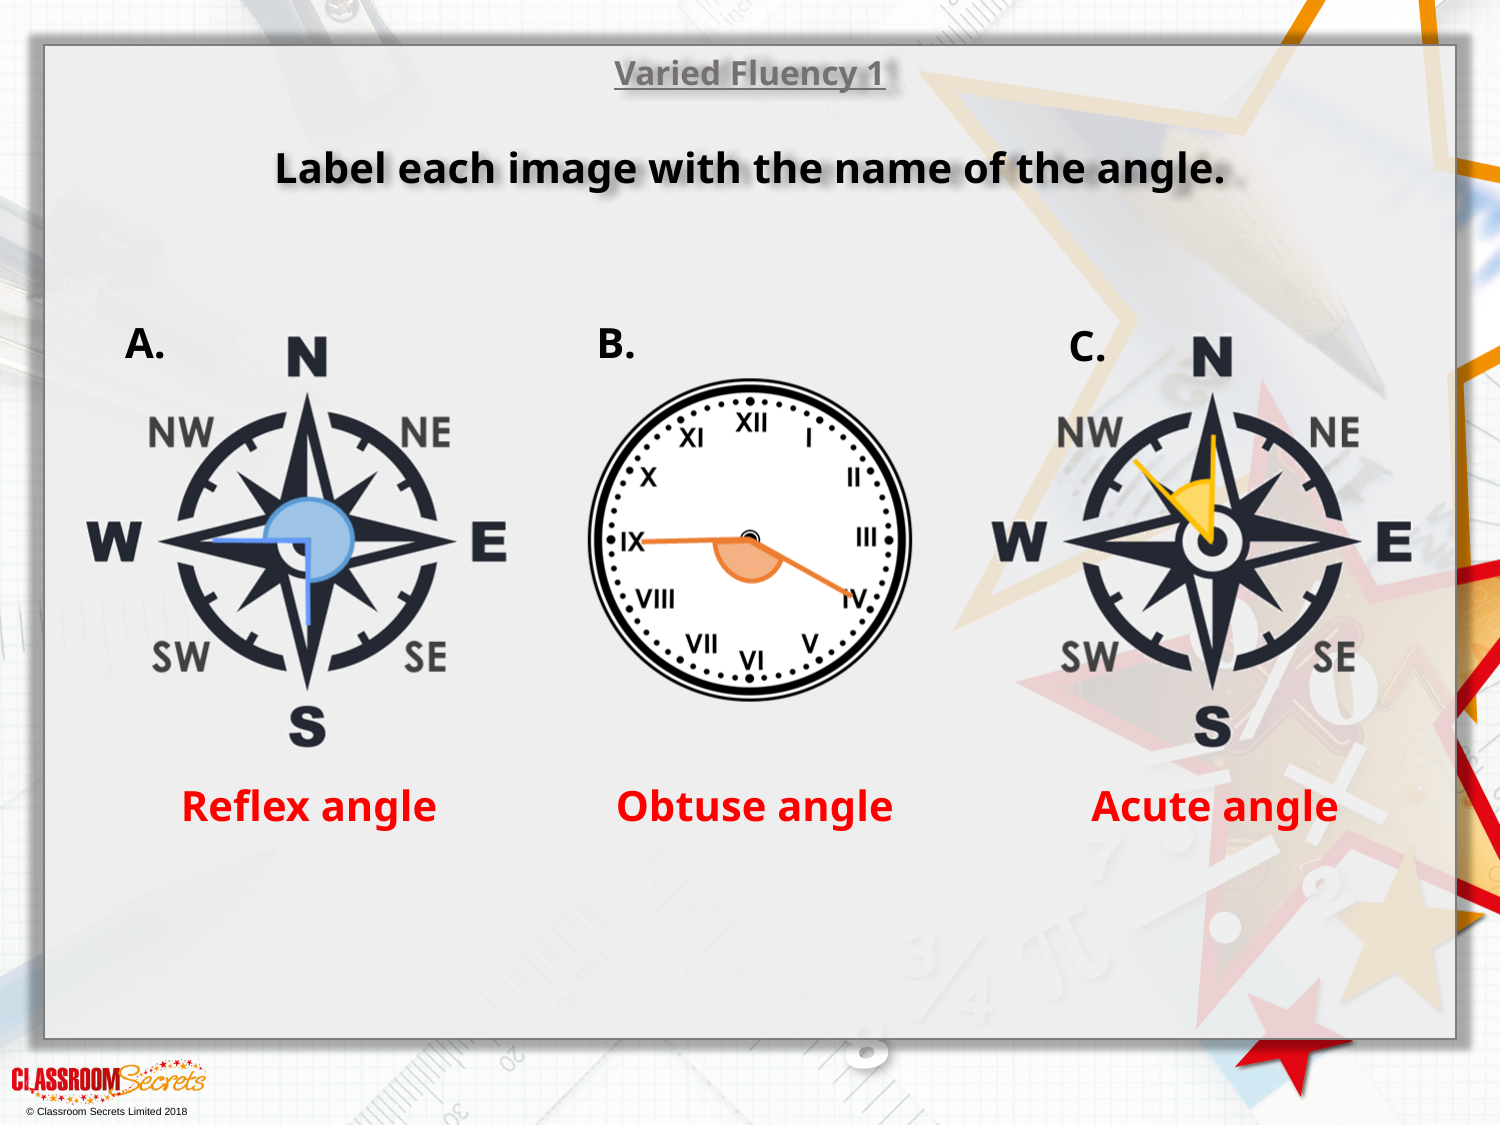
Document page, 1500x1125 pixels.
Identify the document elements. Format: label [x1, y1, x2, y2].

text_box [11, 1058, 207, 1125]
picture [0, 0, 1500, 1125]
text_box [162, 771, 1377, 838]
